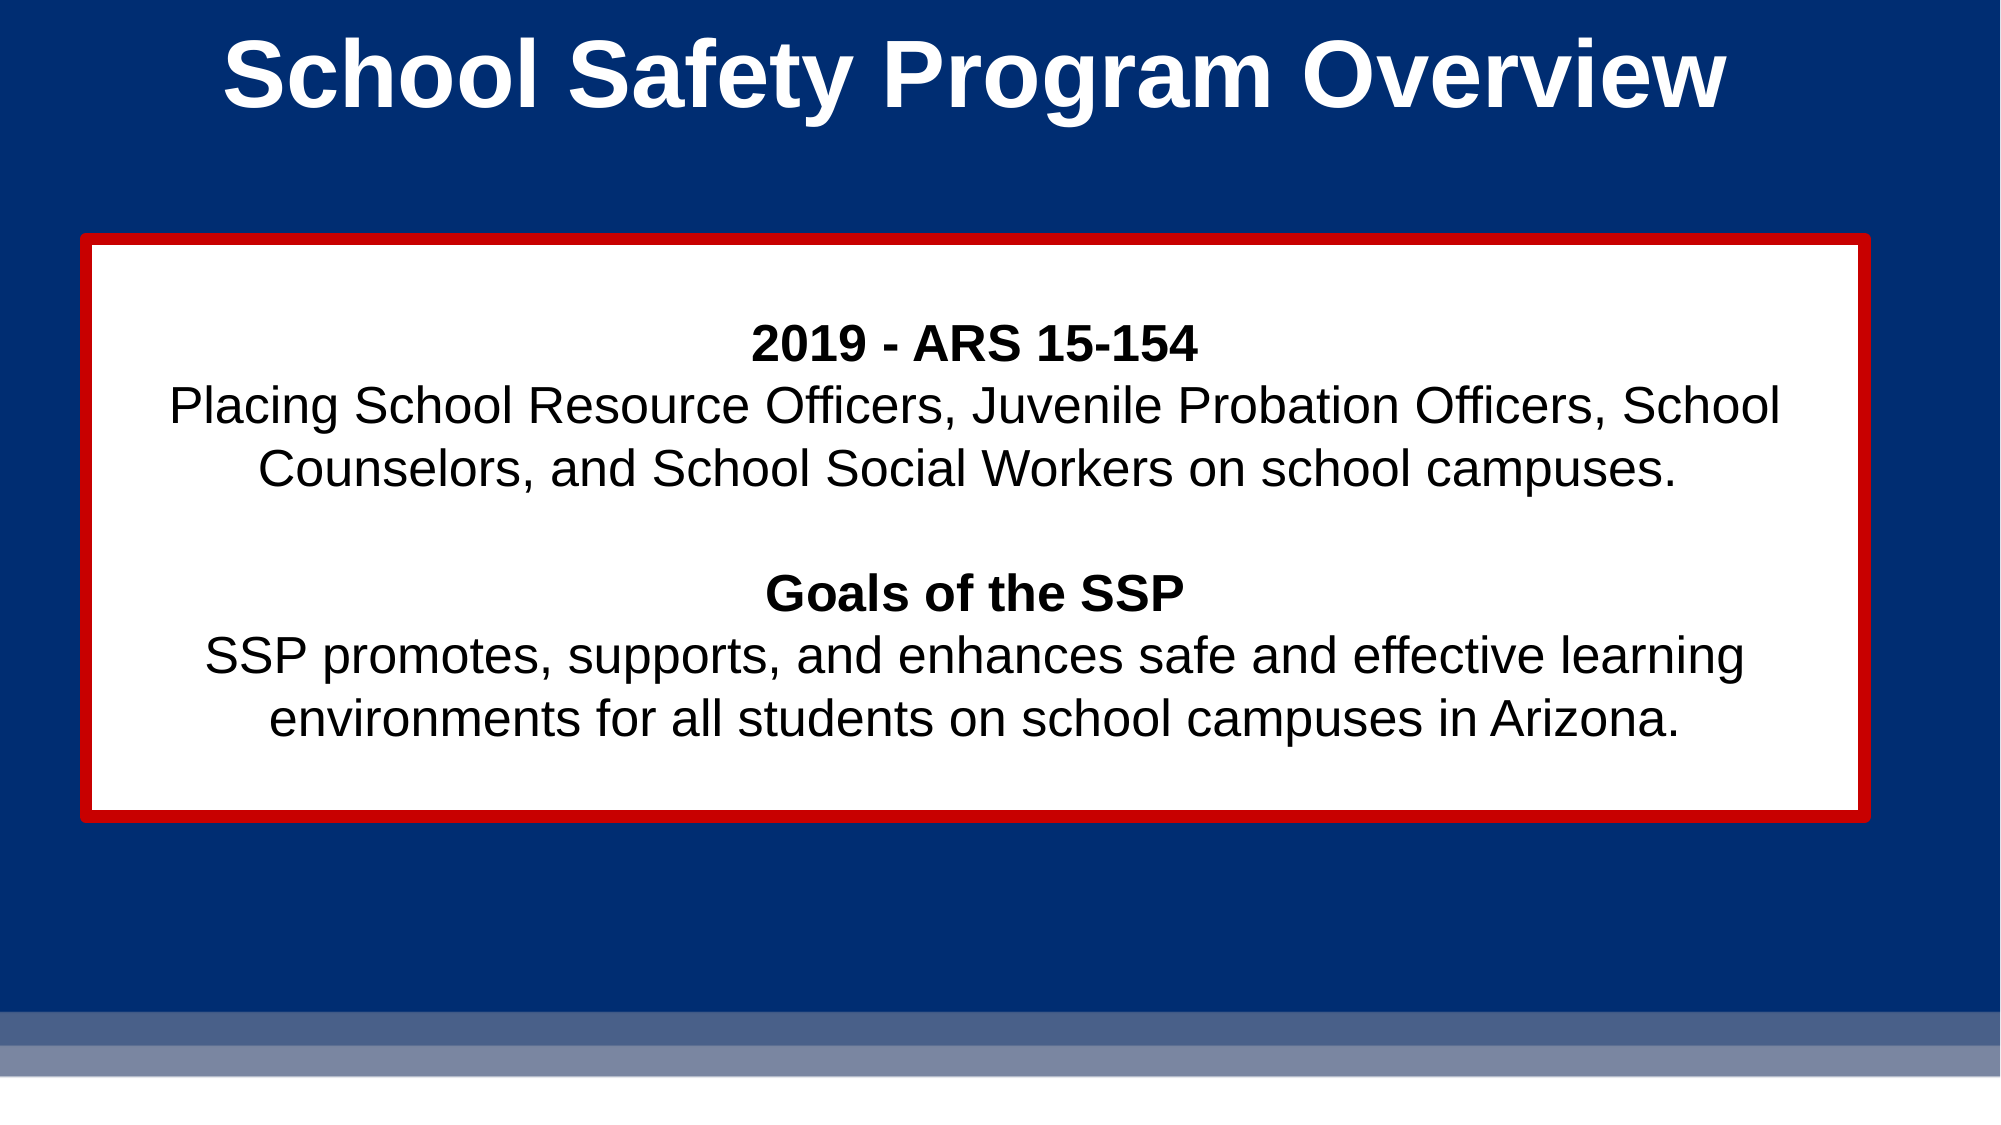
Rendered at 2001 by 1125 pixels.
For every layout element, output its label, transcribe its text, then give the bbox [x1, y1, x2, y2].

text_box 2019 - ARS 15-154 Placing School Resource Officers, Juvenile Probation Officers, School Counselors, and School Social Workers on school campuses. Goals of the SSP SSP promotes, supports, and enhances safe and effective learning environments for all students on school campuses in Arizona. [85, 239, 1865, 817]
title School Safety Program Overview [198, 17, 1753, 137]
picture [0, 0, 2001, 1125]
